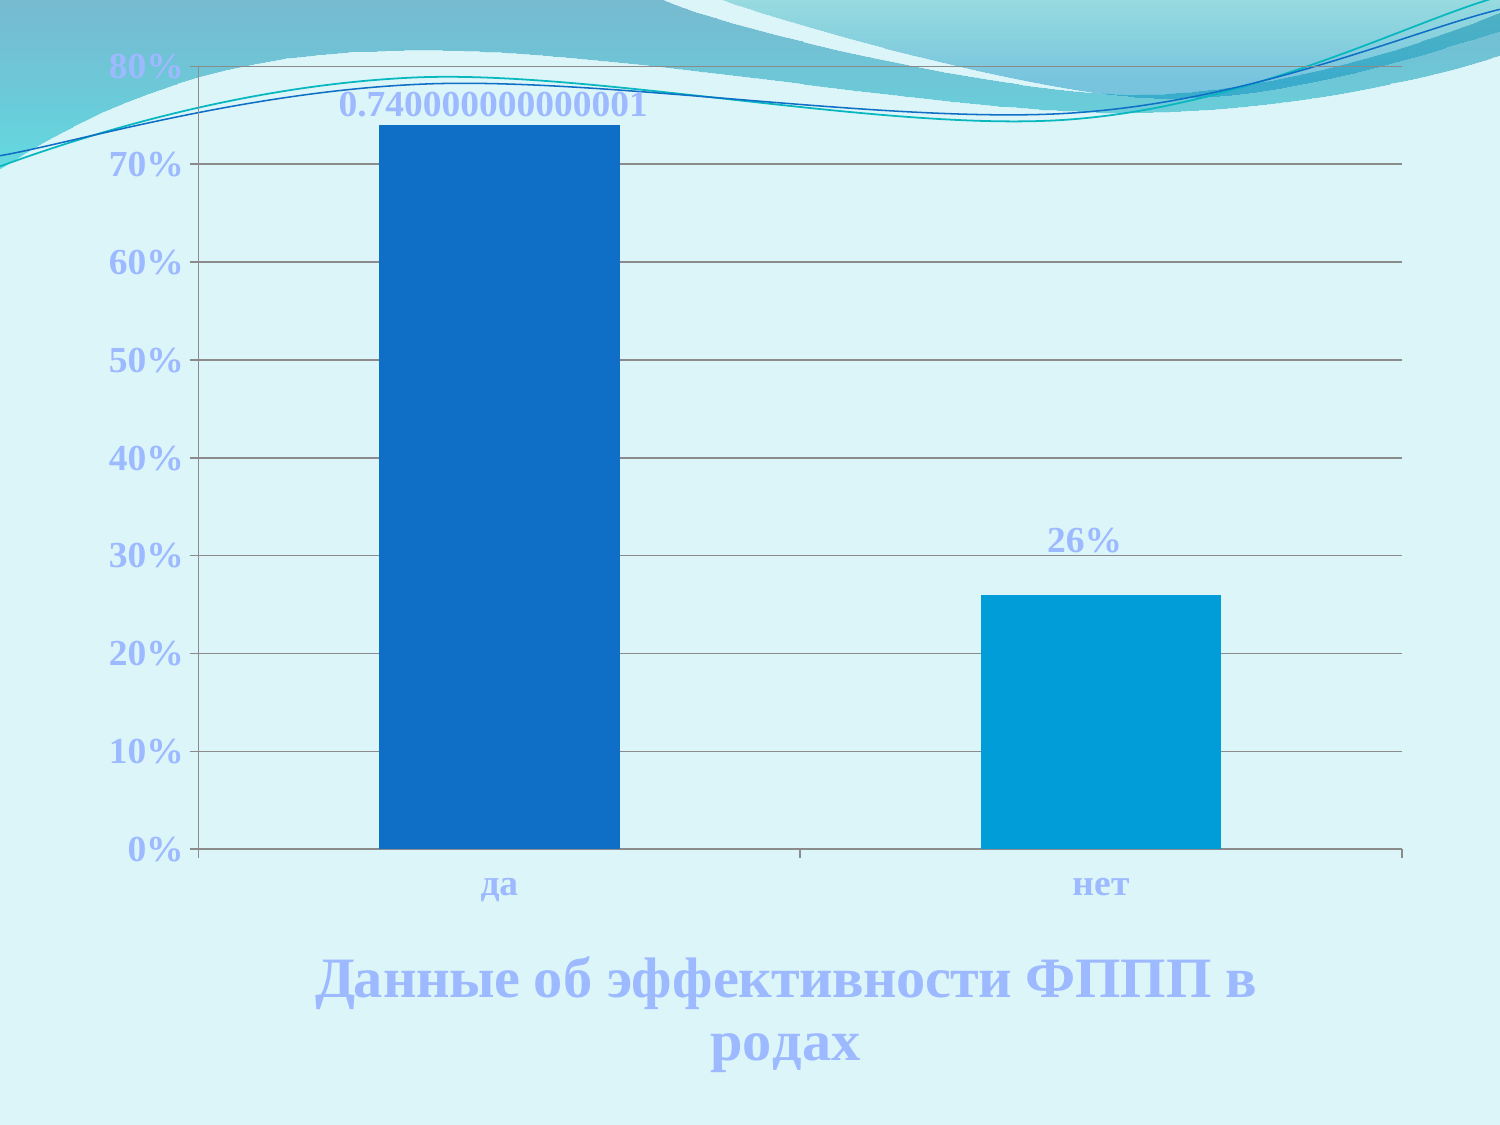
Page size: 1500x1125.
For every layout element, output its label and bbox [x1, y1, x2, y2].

chart [74, 34, 1426, 1091]
